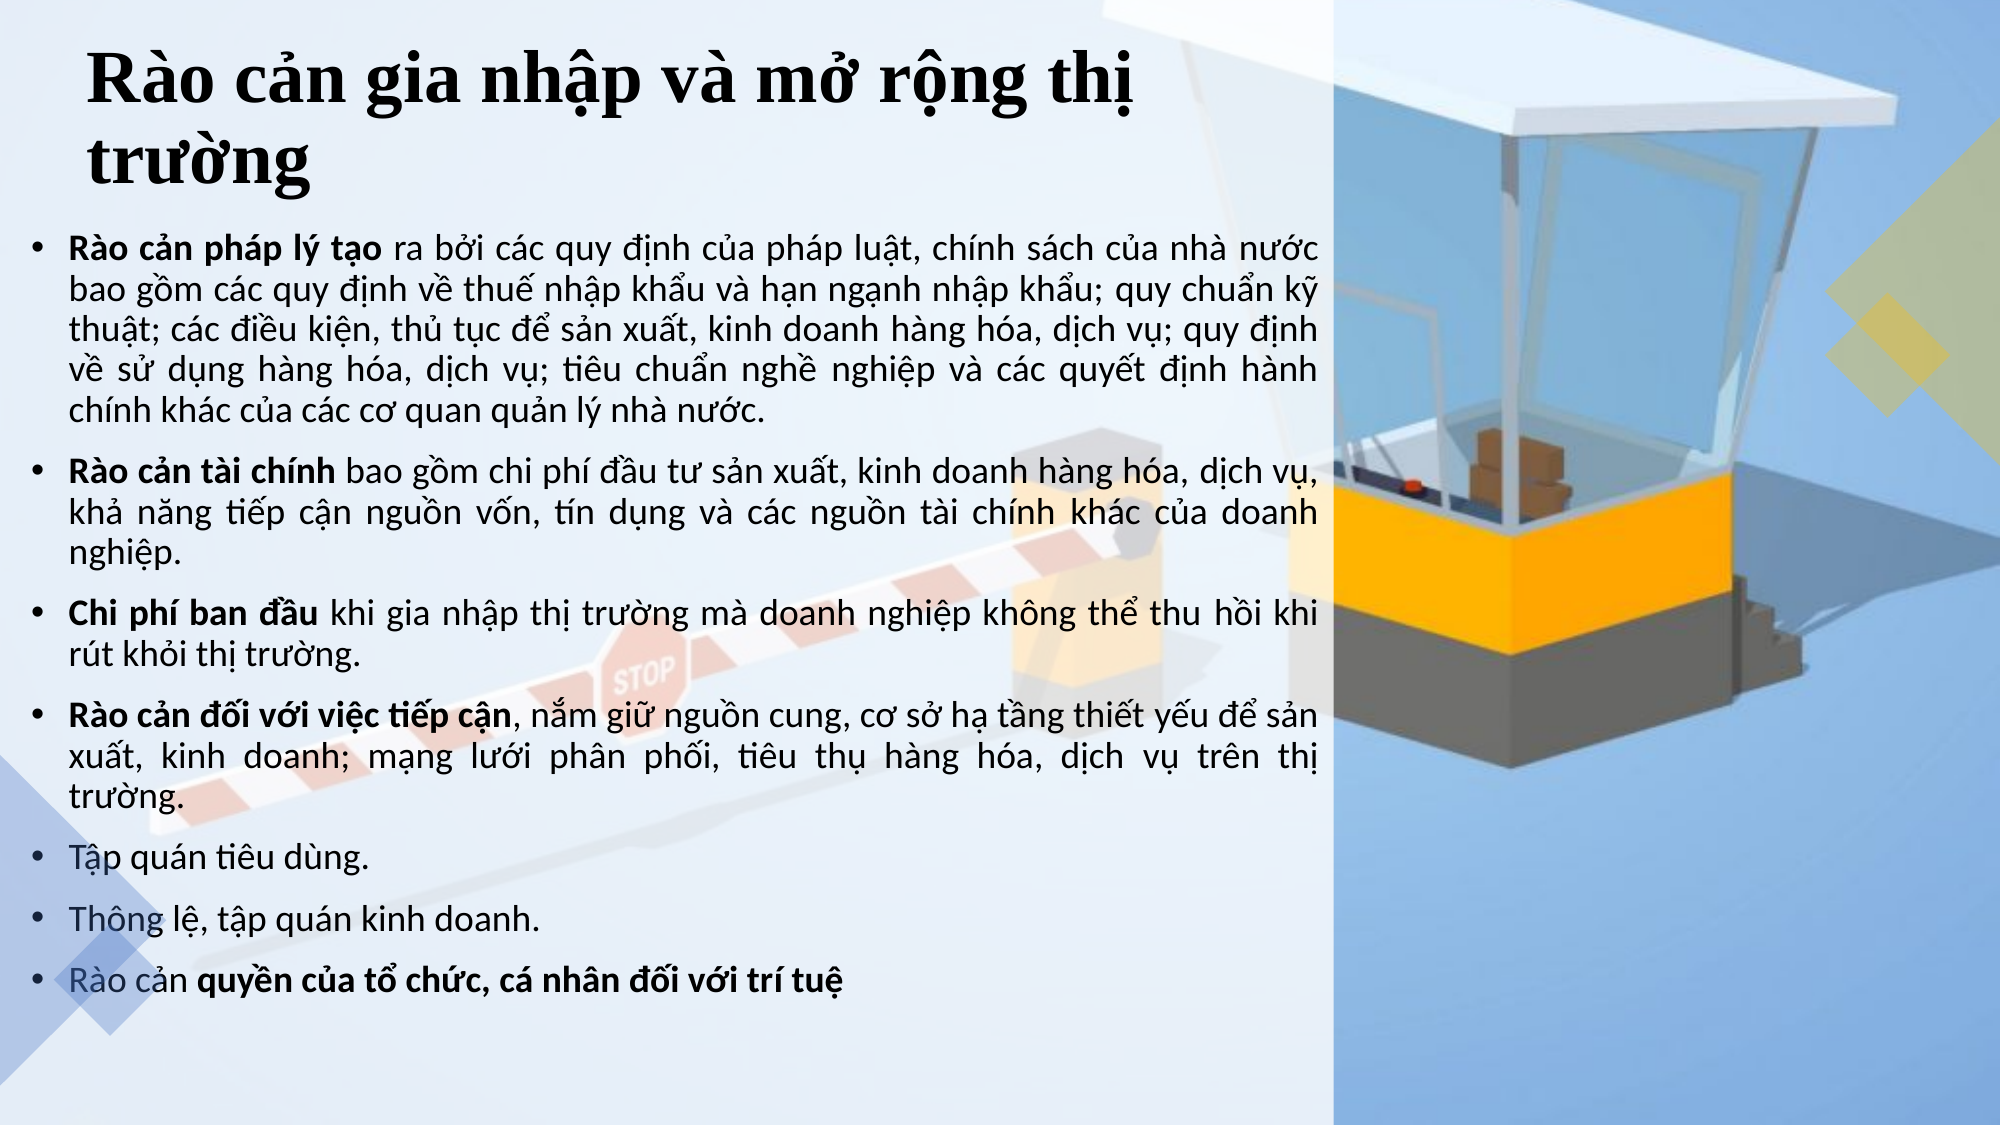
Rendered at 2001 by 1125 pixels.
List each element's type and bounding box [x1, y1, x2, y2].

text_box [1824, 116, 2000, 466]
picture [0, 0, 2000, 1125]
